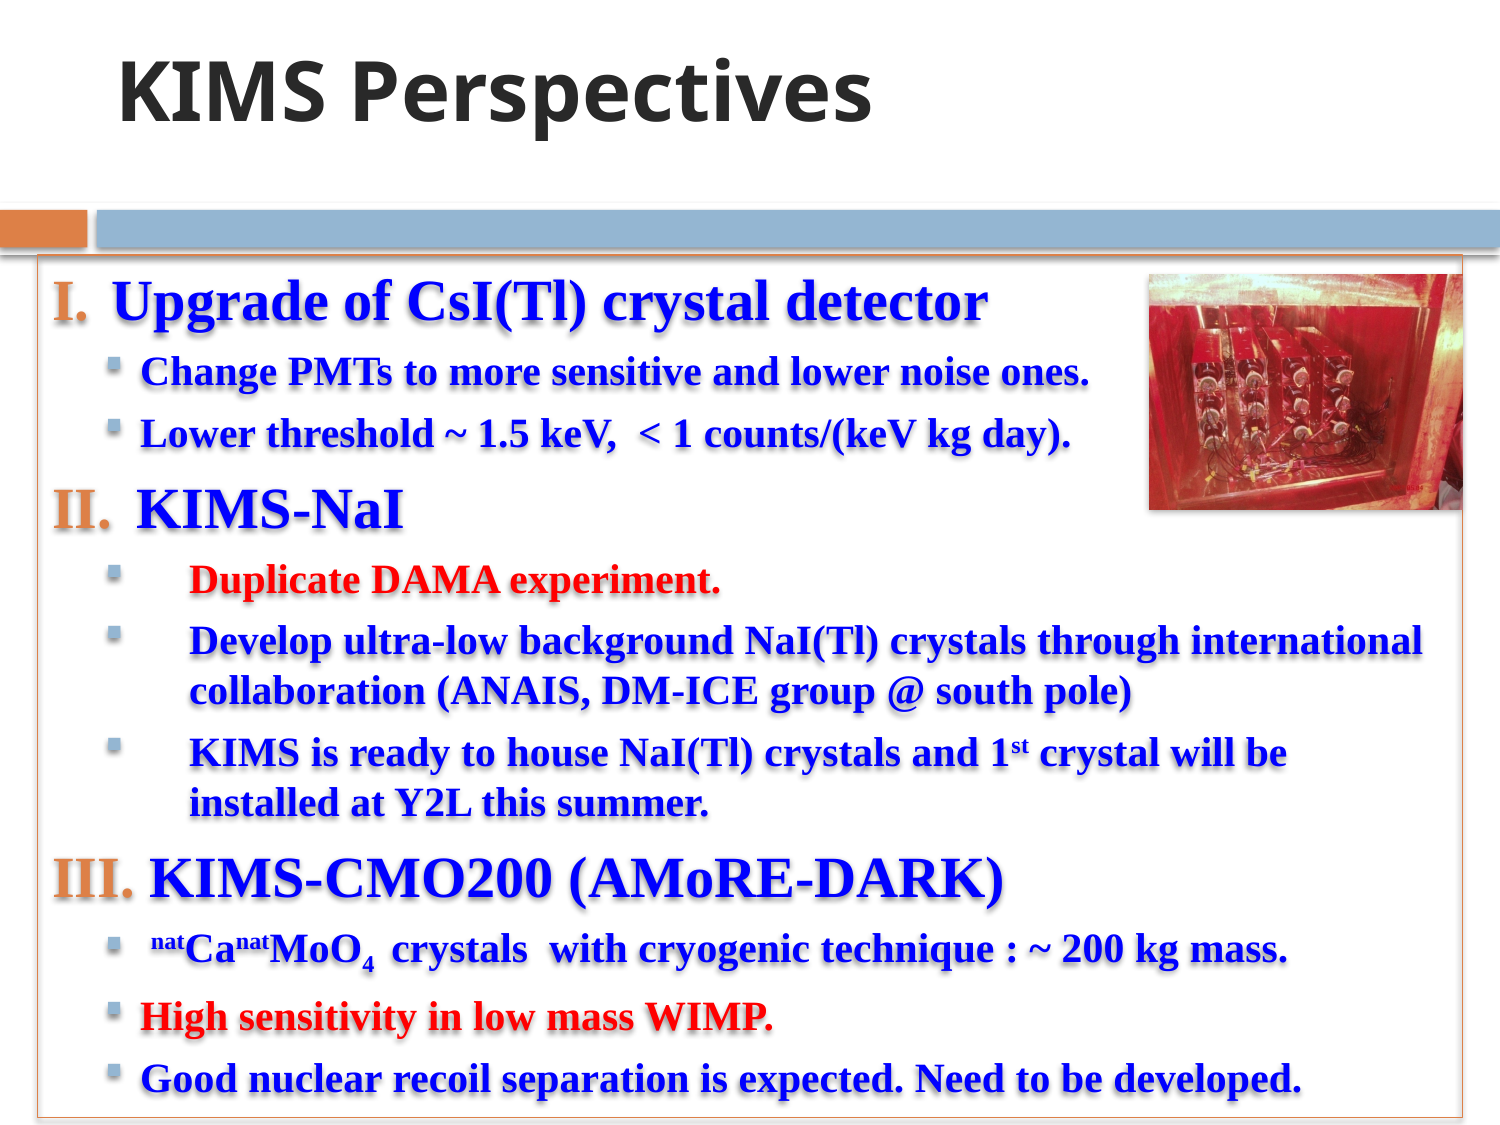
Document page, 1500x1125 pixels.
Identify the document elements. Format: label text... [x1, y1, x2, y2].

text_box Upgrade of CsI(Tl) crystal detector Change PMTs to more sensitive and lower noise ones. Lower threshold ~ 1.5 keV, < 1 counts/(keV kg day). KIMS-NaI Duplicate DAMA experiment. Develop ultra-low background NaI(Tl) crystals through international collaboration (ANAIS, DM-ICE group @ south pole) KIMS is ready to house NaI(Tl) crystals and 1st crystal will be installed at Y2L this summer. KIMS-CMO200 (AMoRE-DARK) natCanatMoO4 crystals with cryogenic technique : ~ 200 kg mass. High sensitivity in low mass WIMP. Good nuclear recoil separation is expected. Need to be developed. [37, 254, 1463, 1118]
picture [1149, 274, 1463, 510]
title KIMS Perspectives [100, 7, 1438, 170]
